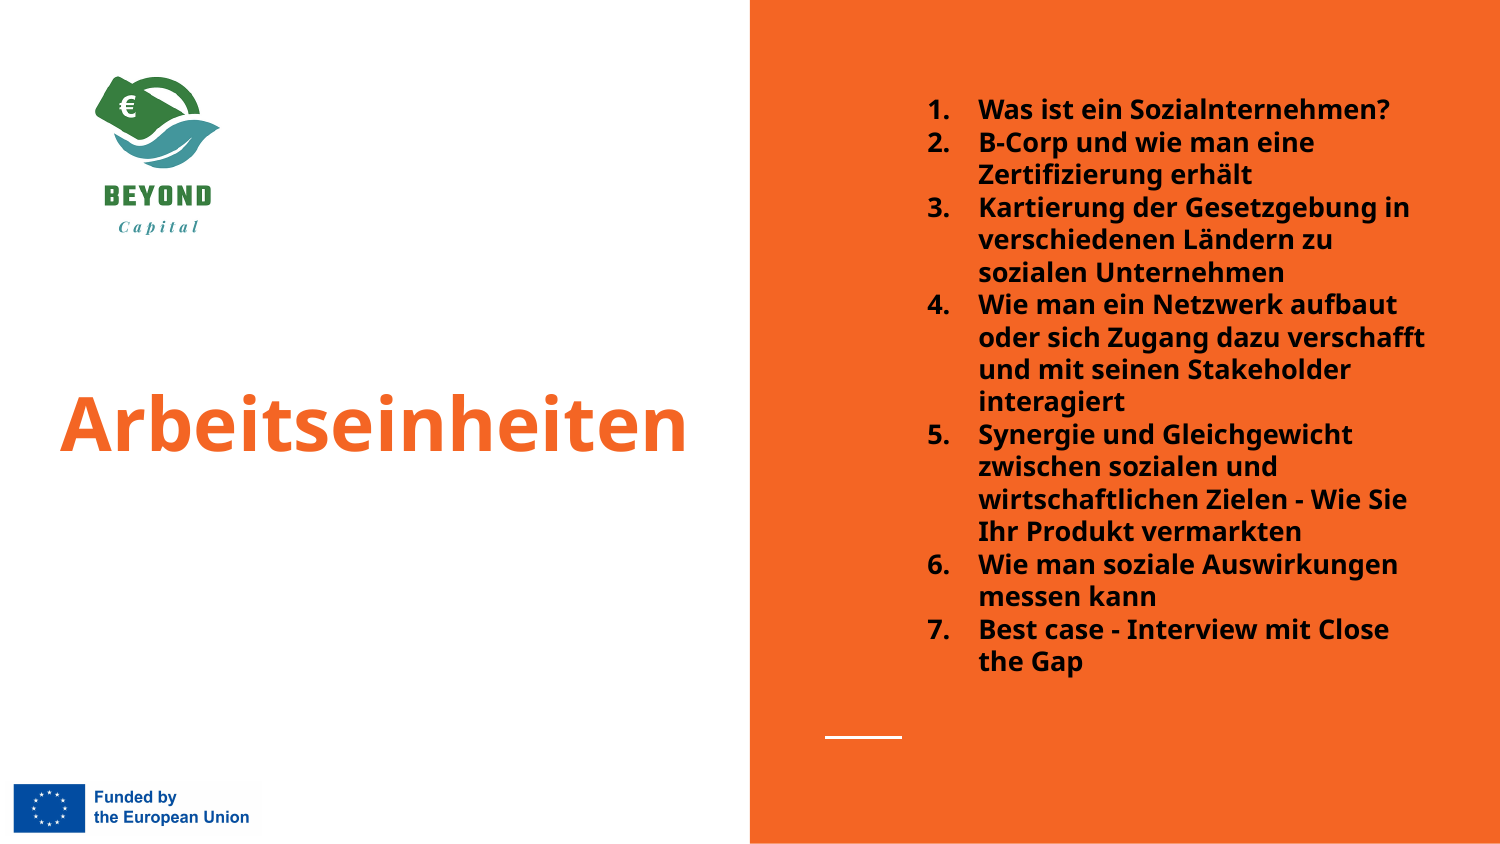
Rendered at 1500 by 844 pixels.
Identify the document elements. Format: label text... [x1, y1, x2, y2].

picture [43, 39, 273, 257]
picture [5, 781, 262, 836]
list Was ist ein Sozialnternehmen? B-Corp und wie man eine Zertifizierung erhält Kartierung der Gesetzgebung in verschiedenen Ländern zu sozialen Unternehmen Wie man ein Netzwerk aufbaut oder sich Zugang dazu verschafft und mit seinen Stakeholder interagiert Synergie und Gleichgewicht zwischen sozialen und wirtschaftlichen Zielen - Wie Sie Ihr Produkt vermarkten Wie man soziale Auswirkungen messen kann Best case - Interview mit Close the Gap [813, 86, 1443, 695]
title Arbeitseinheiten [43, 313, 708, 530]
